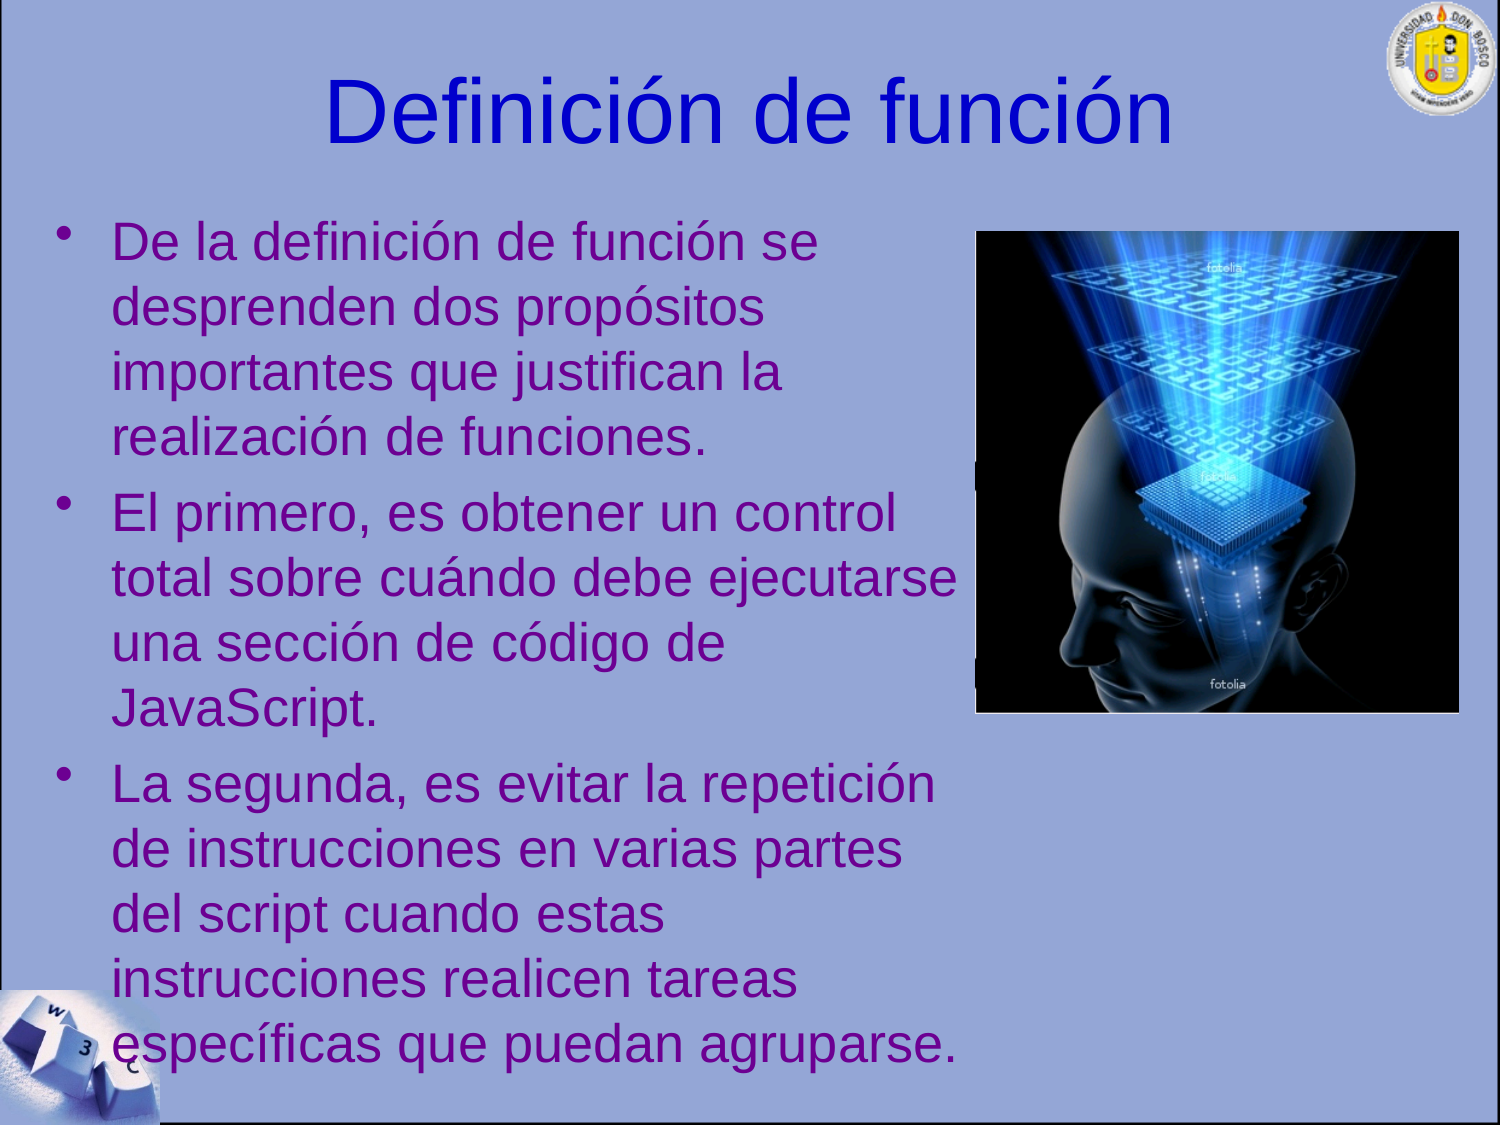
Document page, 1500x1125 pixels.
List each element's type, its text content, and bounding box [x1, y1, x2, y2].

picture [0, 0, 1500, 1125]
list De la definición de función se desprenden dos propósitos importantes que justifican la realización de funciones. El primero, es obtener un control total sobre cuándo debe ejecutarse una sección de código de JavaScript. La segunda, es evitar la repetición de instrucciones en varias partes del script cuando estas instrucciones realicen tareas específicas que puedan agruparse. [39, 199, 976, 1079]
title Definición de función [75, 23, 1425, 190]
